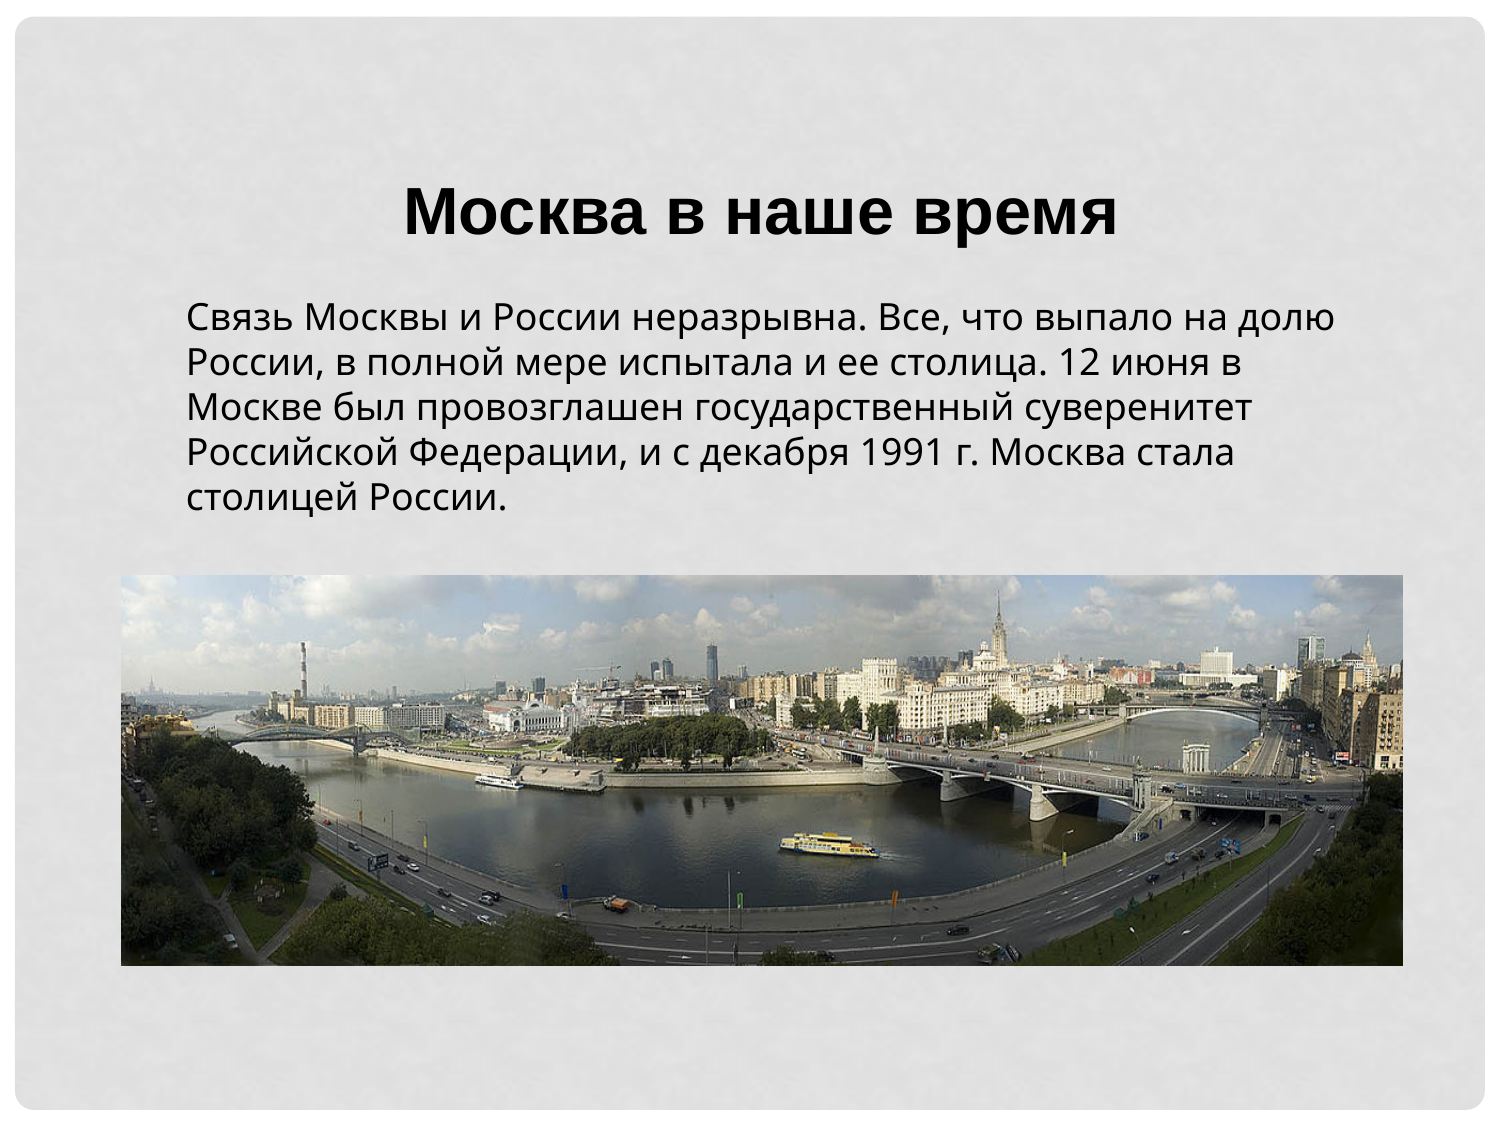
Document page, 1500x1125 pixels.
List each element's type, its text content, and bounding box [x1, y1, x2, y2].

text_box Москва в наше время Связь Москвы и России неразрывна. Все, что выпало на долю России, в полной мере испытала и ее столица. 12 июня в Москве был провозглашен государственный суверенитет Российской Федерации, и с декабря 1991 г. Москва стала столицей России. [171, 160, 1353, 526]
picture [120, 575, 1403, 966]
